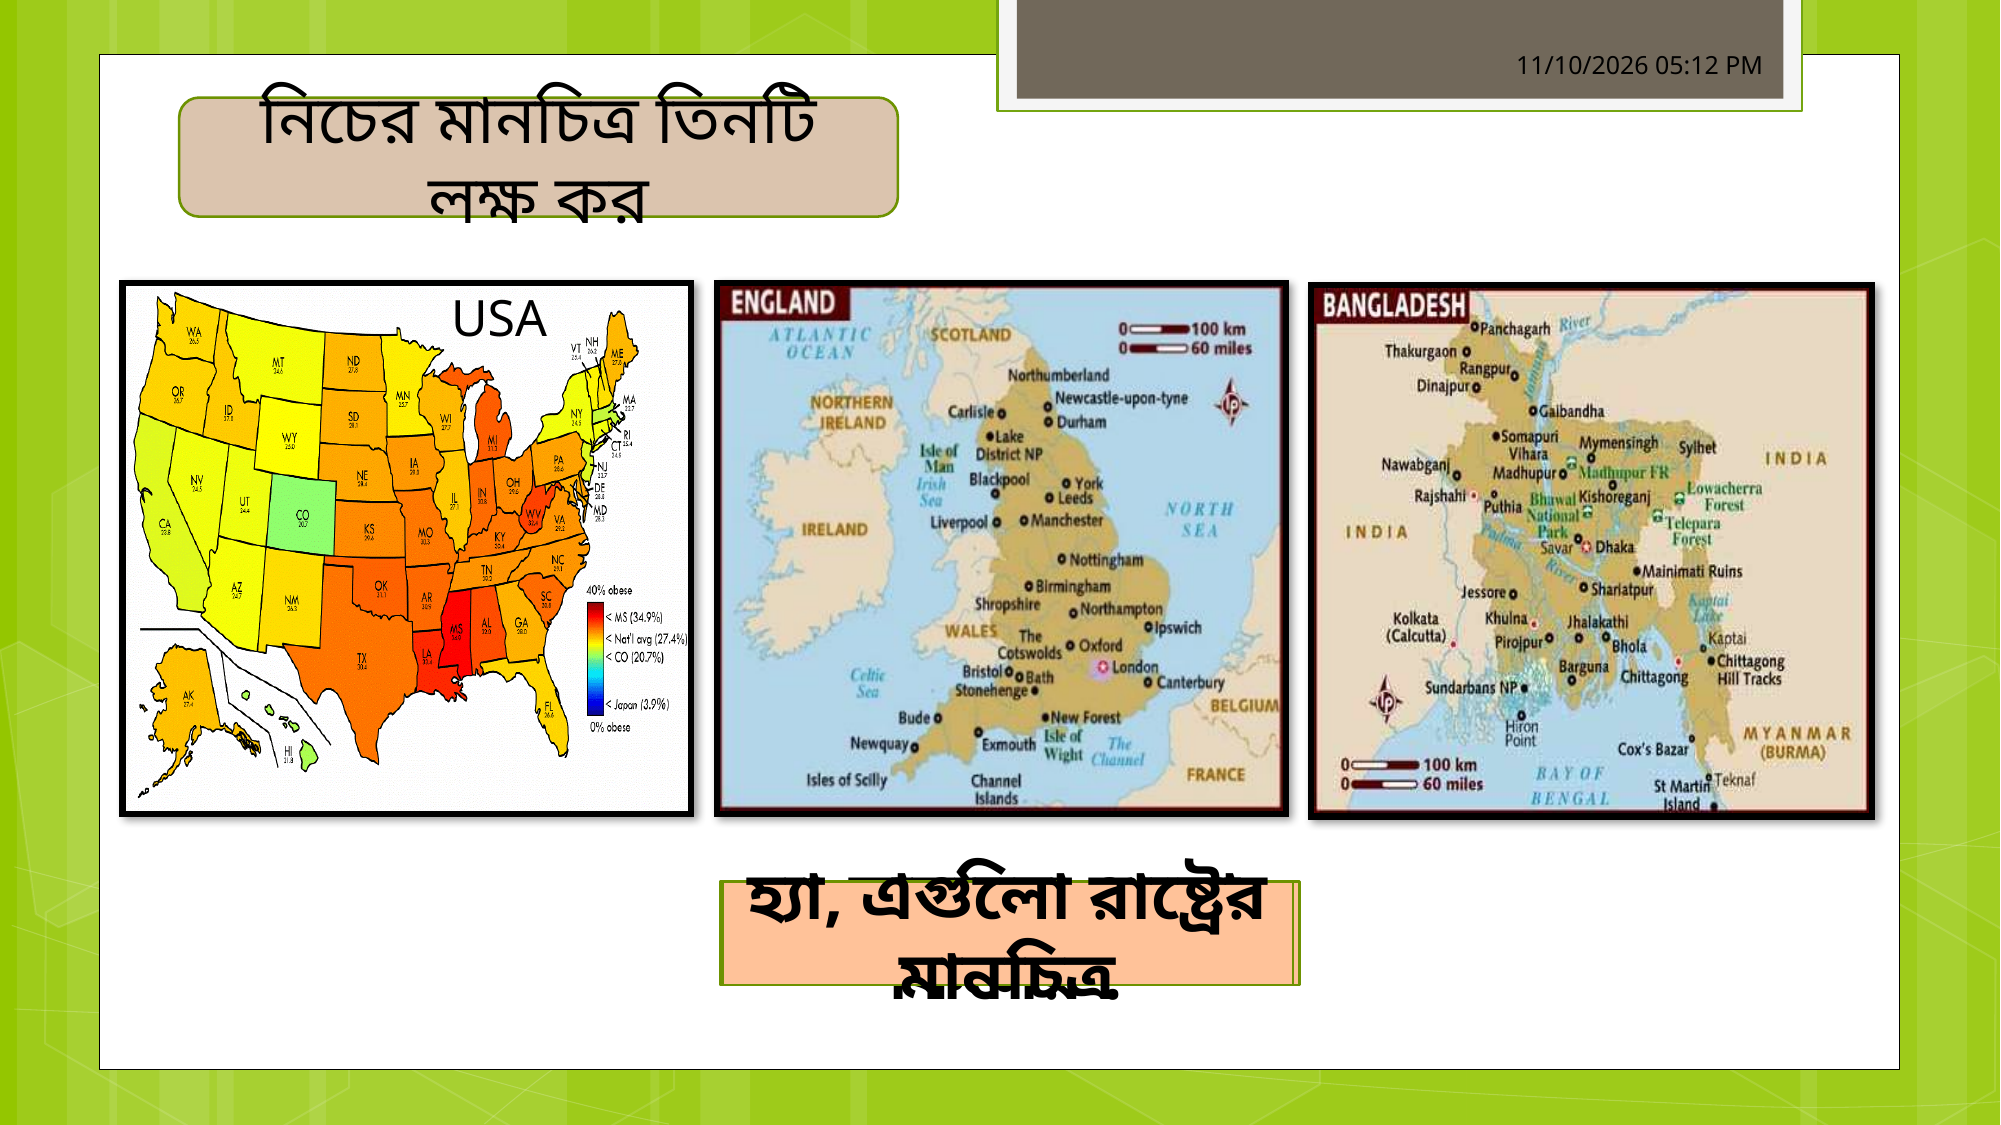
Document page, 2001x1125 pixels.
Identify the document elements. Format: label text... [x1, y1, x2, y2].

text_box এ মানচিত্র গুলো কিসের ? [1294, 880, 1301, 986]
text_box নিচের মানচিত্র তিনটি লক্ষ কর [177, 96, 900, 218]
text_box USA [436, 279, 615, 283]
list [1313, 288, 1869, 814]
picture [719, 285, 1283, 811]
text_box হ্যা, এগুলো রাষ্ট্রের মানচিত্র [721, 880, 1294, 986]
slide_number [1311, 36, 1779, 97]
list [125, 285, 689, 811]
